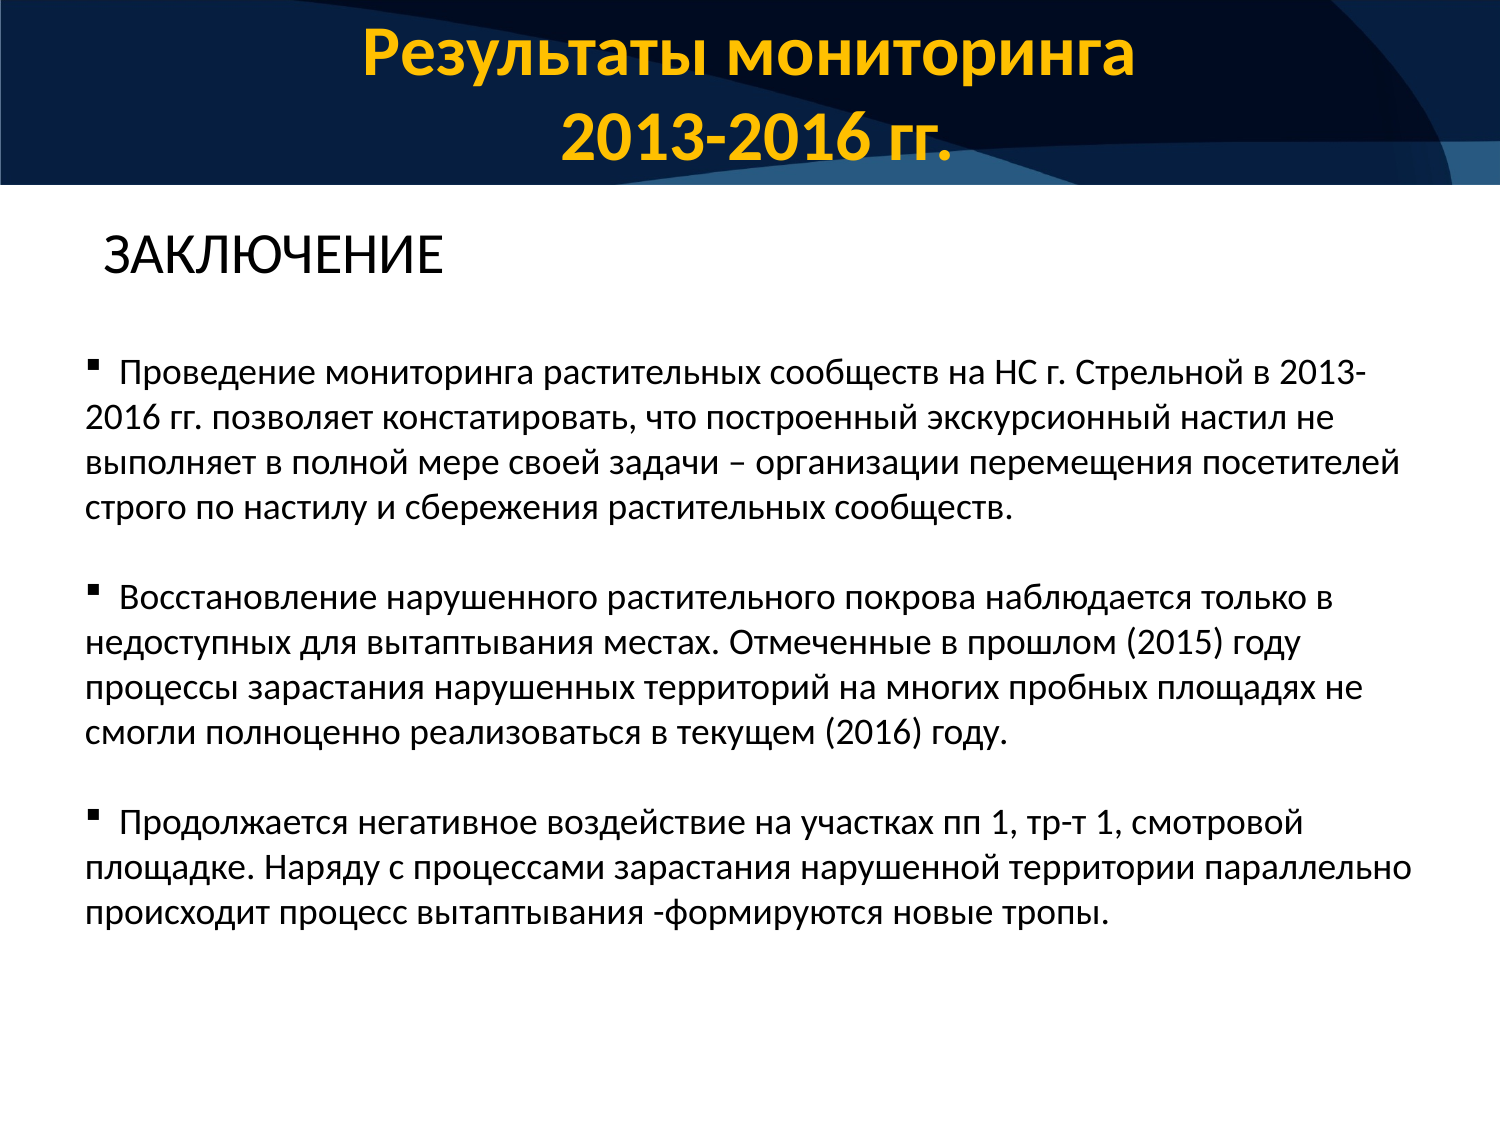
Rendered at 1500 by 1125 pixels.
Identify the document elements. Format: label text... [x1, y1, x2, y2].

text_box Проведение мониторинга растительных сообществ на НС г. Стрельной в 2013-2016 гг. позволяет констатировать, что построенный экскурсионный настил не выполняет в полной мере своей задачи – организации перемещения посетителей строго по настилу и сбережения растительных сообществ. Восстановление нарушенного растительного покрова наблюдается только в недоступных для вытаптывания местах. Отмеченные в прошлом (2015) году процессы зарастания нарушенных территорий на многих пробных площадях не смогли полноценно реализоваться в текущем (2016) году. Продолжается негативное воздействие на участках пп 1, тр-т 1, смотровой площадке. Наряду с процессами зарастания нарушенной территории параллельно происходит процесс вытаптывания -формируются новые тропы. [70, 339, 1454, 940]
list Заключение [75, 208, 1425, 339]
picture [0, 0, 1500, 185]
